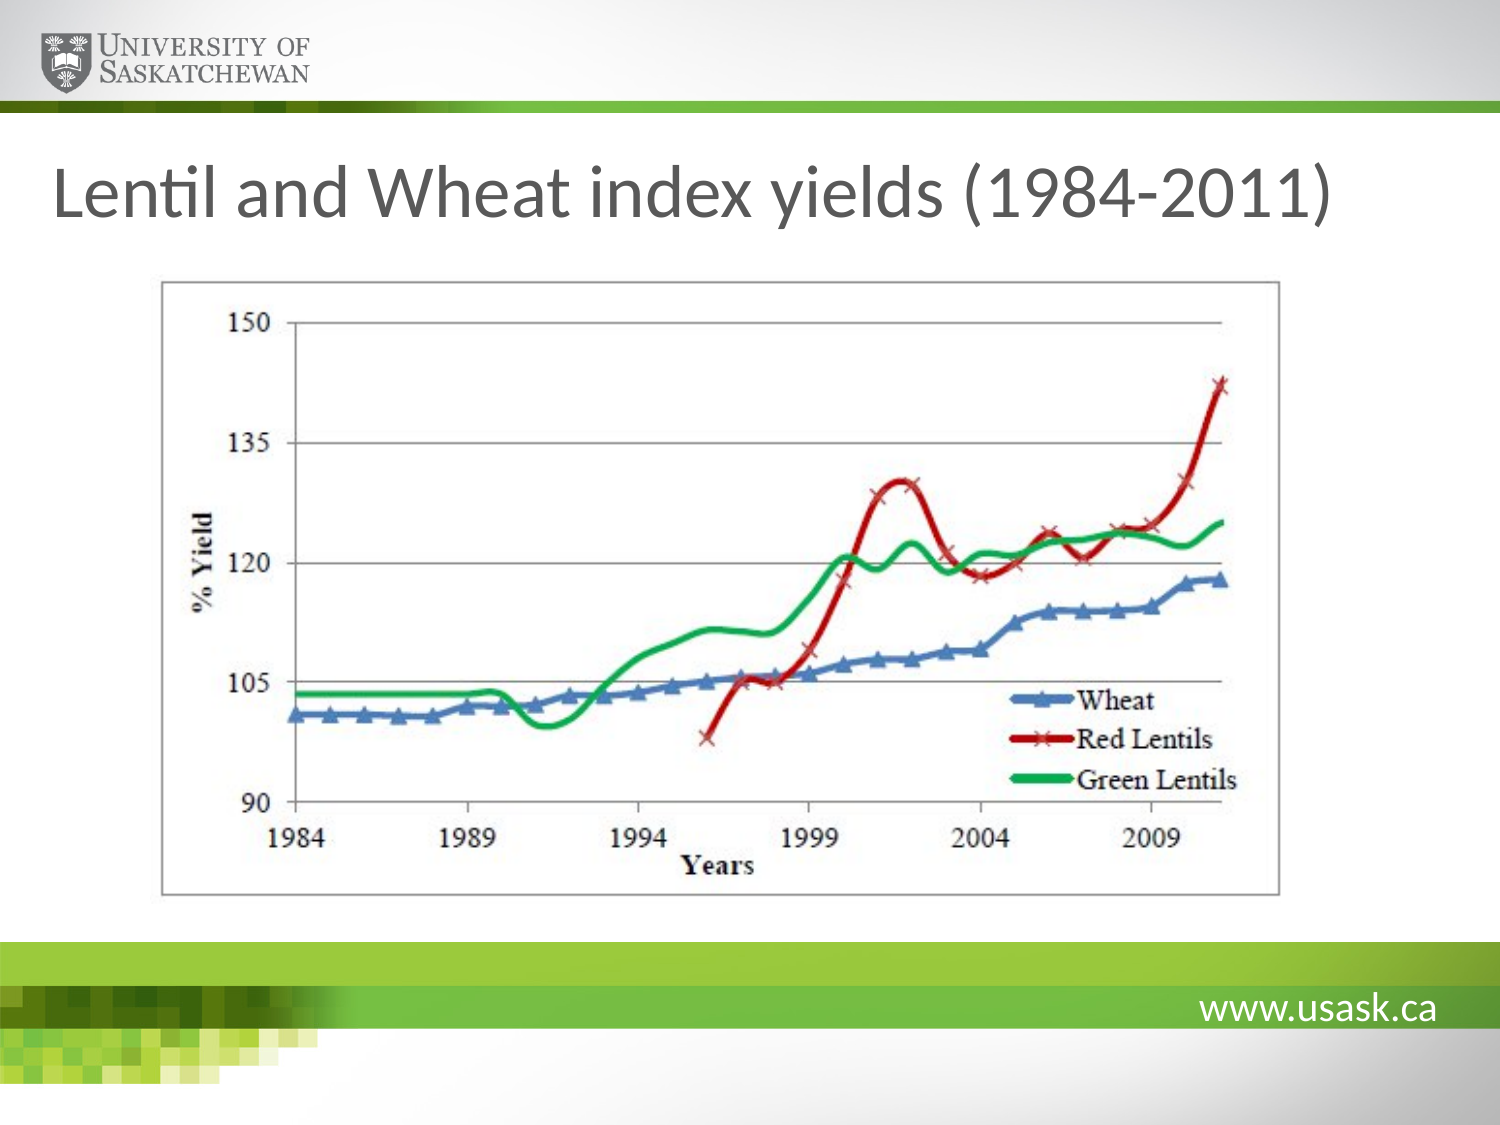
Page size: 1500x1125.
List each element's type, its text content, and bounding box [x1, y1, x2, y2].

picture [0, 942, 1500, 1125]
picture [149, 274, 1296, 905]
picture [0, 0, 1500, 113]
title Lentil and Wheat index yields (1984-2011) [37, 137, 1441, 238]
